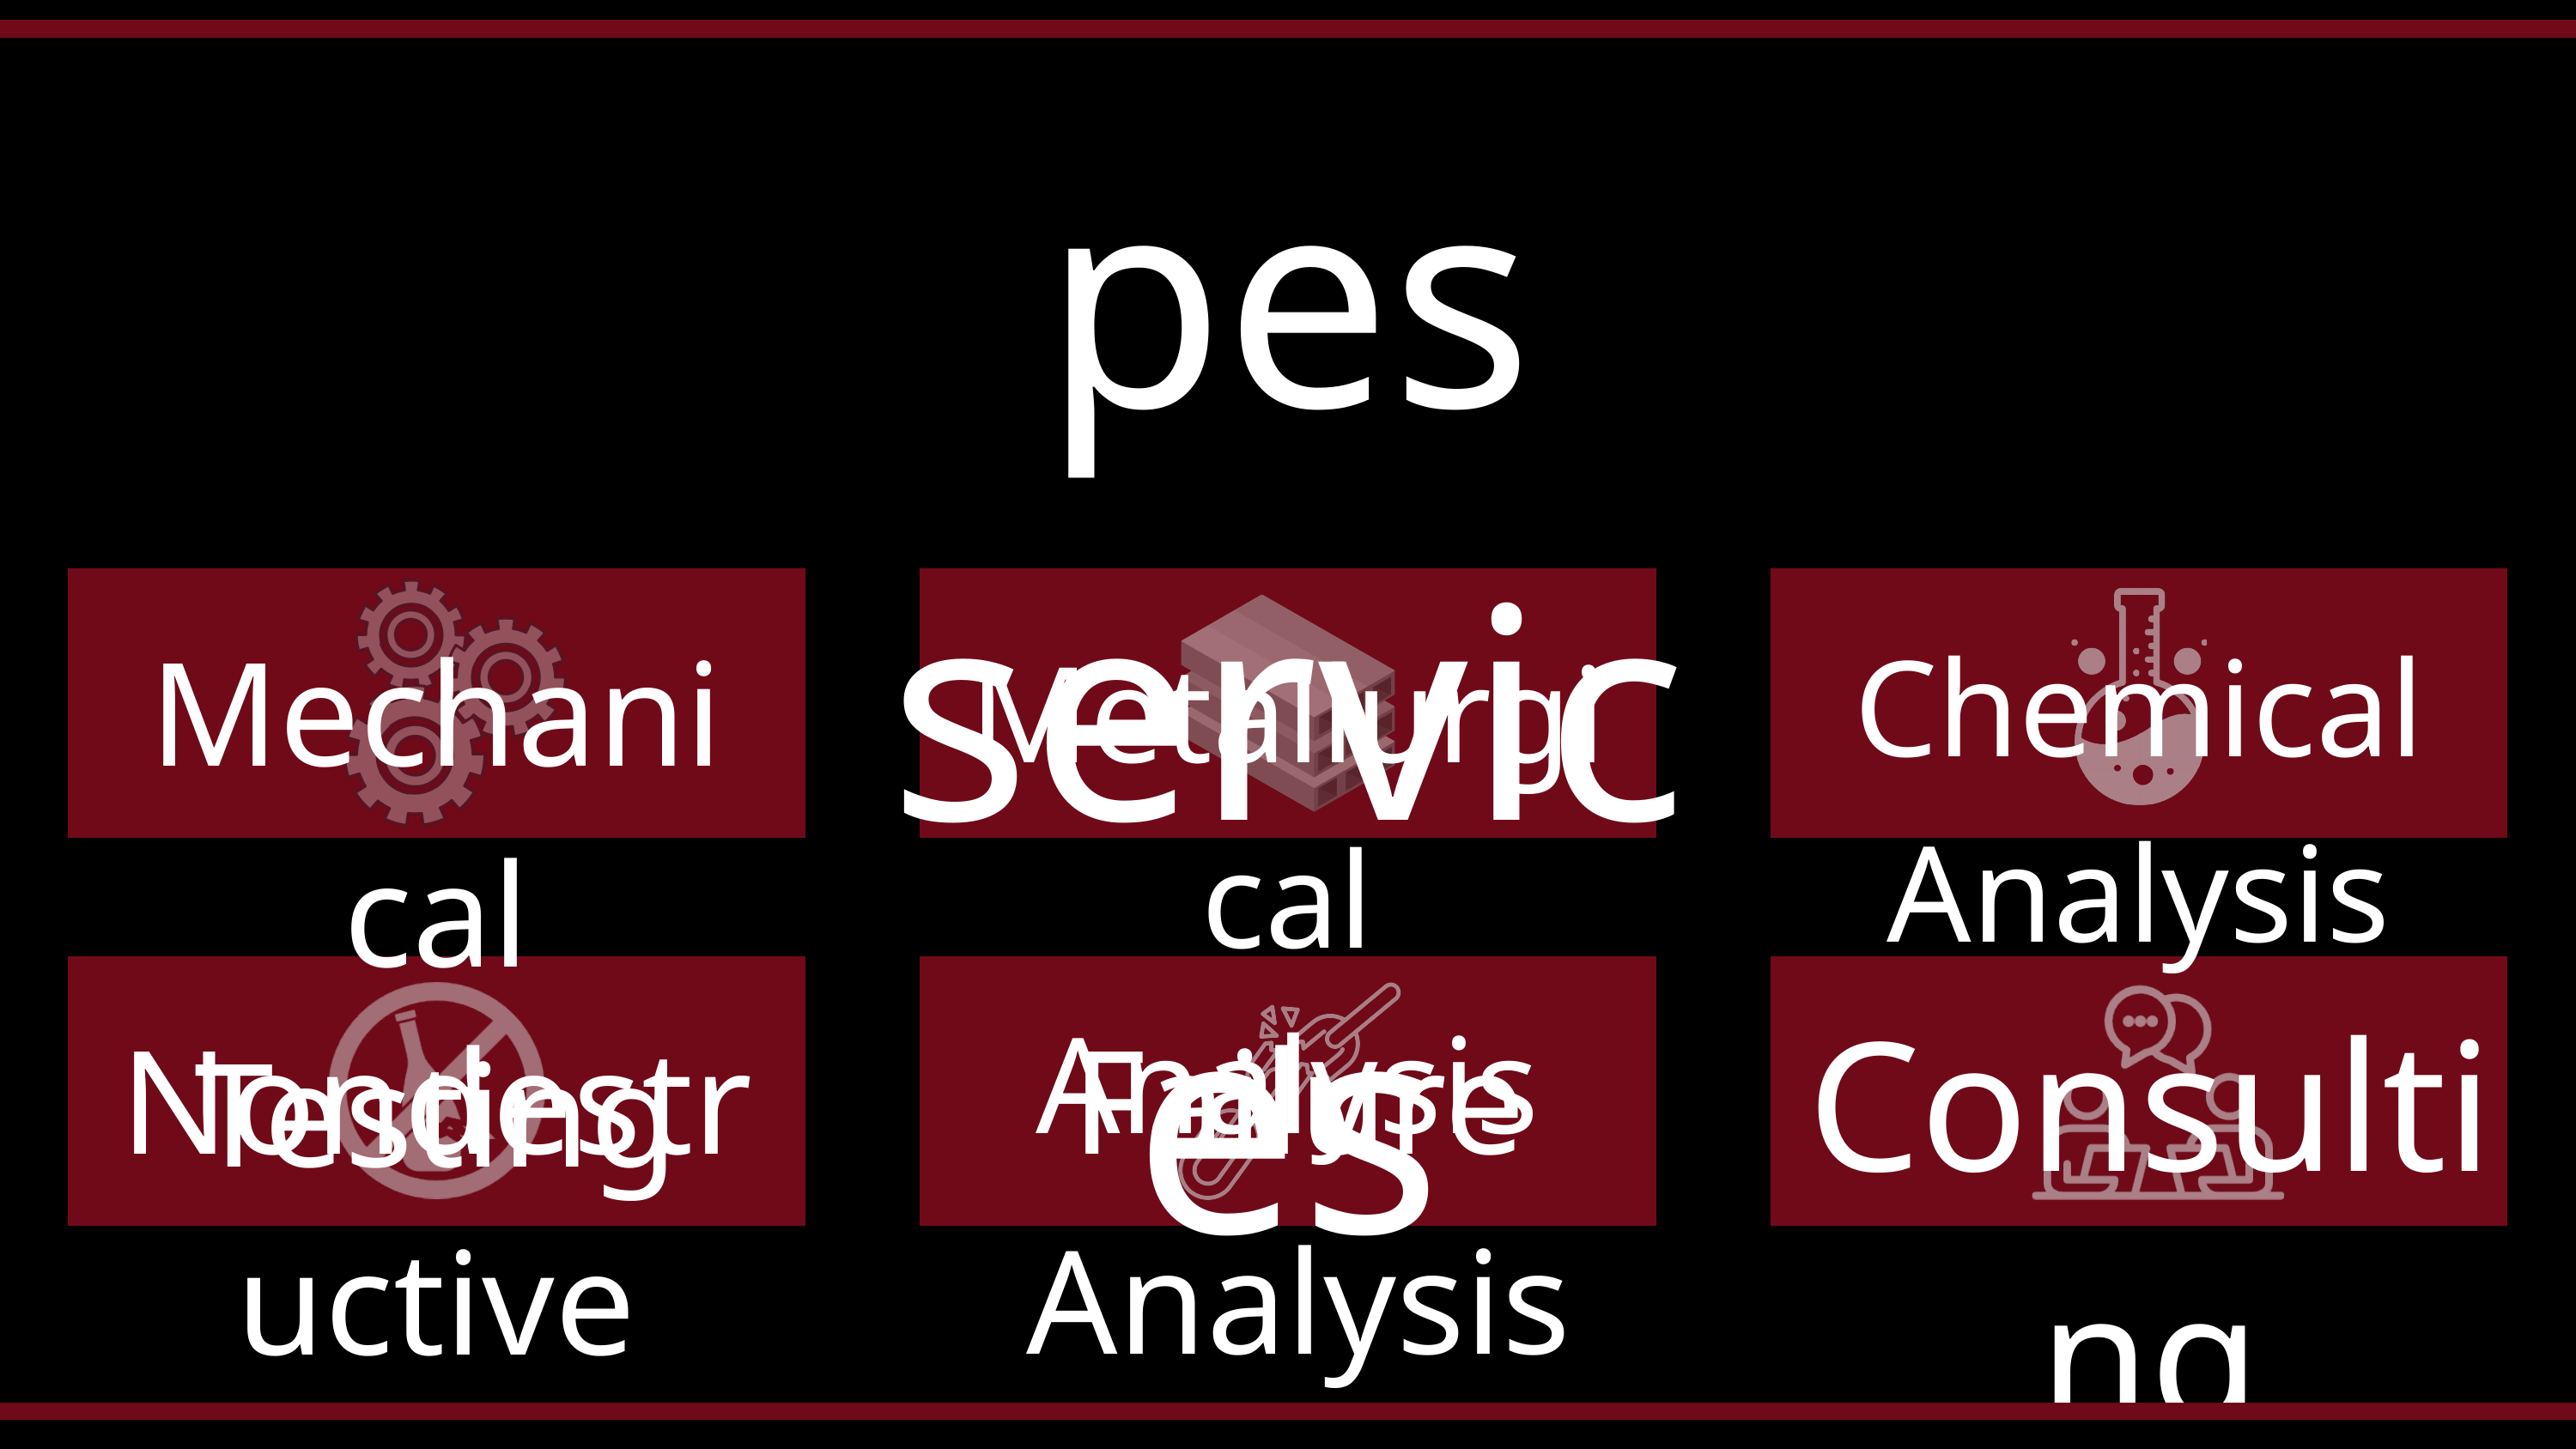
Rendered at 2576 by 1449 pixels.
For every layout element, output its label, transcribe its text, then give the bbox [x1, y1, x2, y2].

text_box Nondestructive Testing [90, 1234, 783, 1399]
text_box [67, 567, 806, 839]
text_box Consulting [1804, 1234, 2496, 1399]
text_box pes services [870, 52, 1706, 1293]
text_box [0, 0, 2576, 39]
text_box Chemical Analysis [1804, 844, 2475, 955]
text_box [67, 955, 806, 1227]
text_box Failure Analysis [952, 1234, 1645, 1384]
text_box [919, 955, 1657, 1227]
text_box Mechanical Testing [145, 844, 728, 955]
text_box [1770, 955, 2508, 1227]
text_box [0, 1402, 2576, 1449]
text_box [1770, 567, 2508, 839]
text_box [919, 567, 1657, 839]
text_box Metallurgical Analysis [952, 844, 1623, 955]
